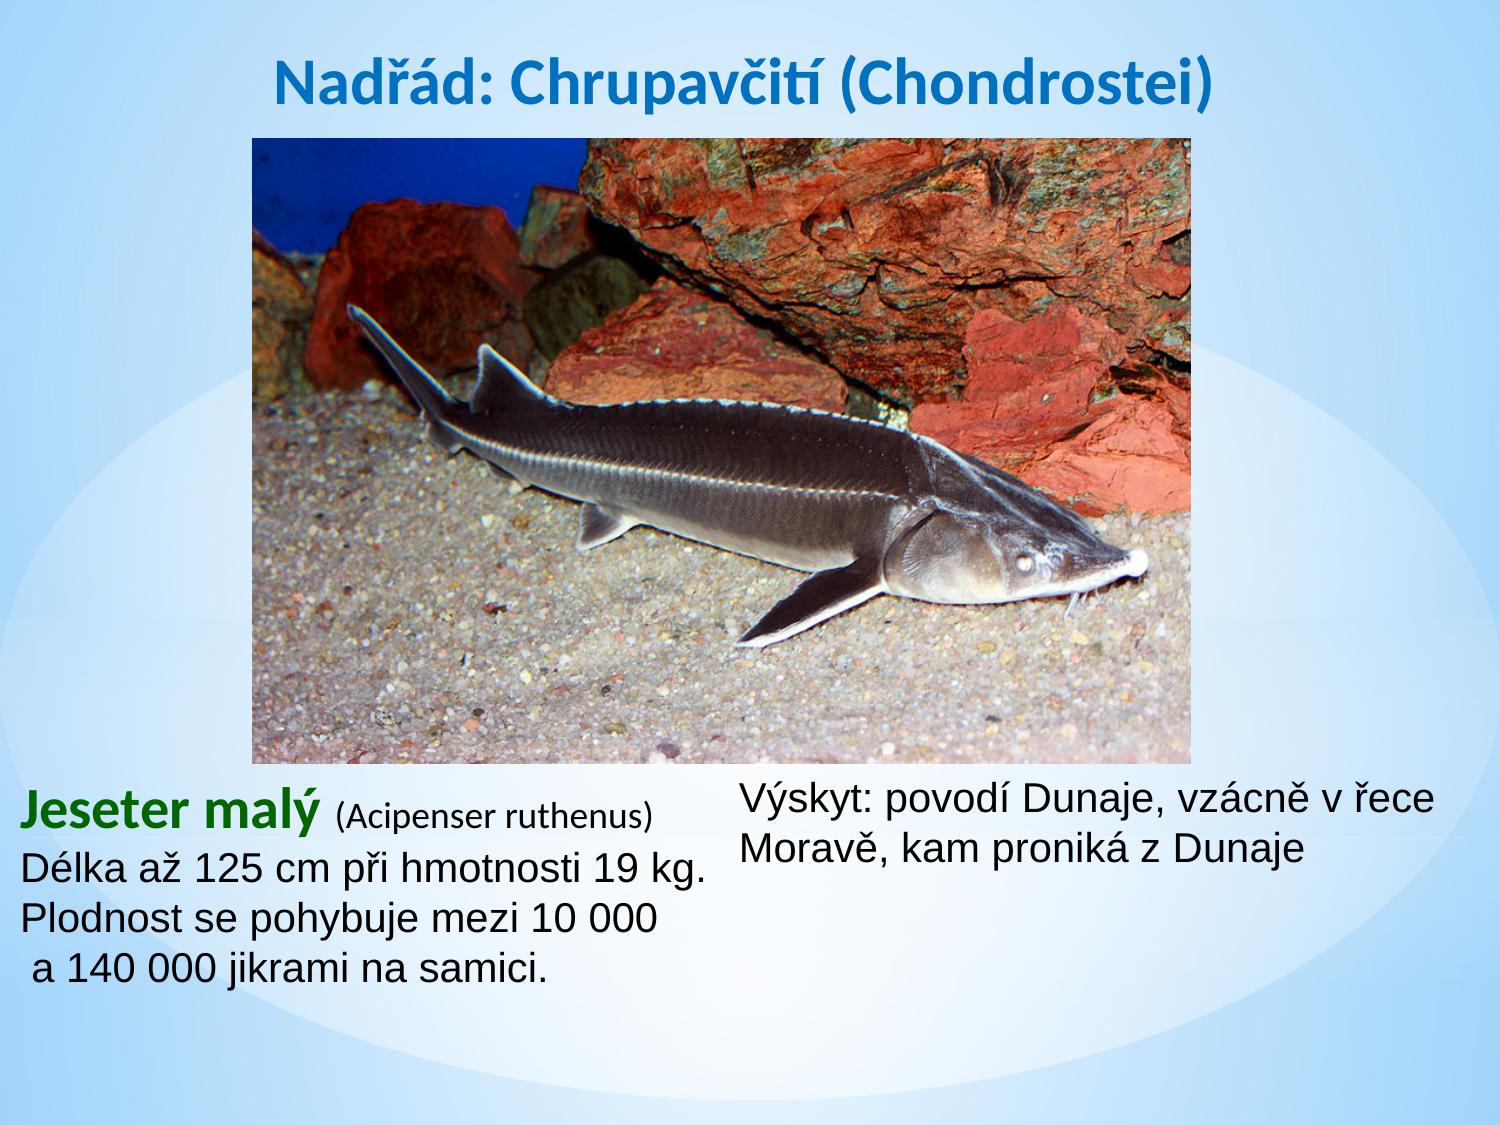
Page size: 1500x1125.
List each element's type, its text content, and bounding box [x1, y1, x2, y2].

picture [252, 138, 1191, 764]
text_box Výskyt: povodí Dunaje, vzácně v řece Moravě, kam proniká z Dunaje [724, 763, 1500, 878]
text_box Jeseter malý (Acipenser ruthenus) Délka až 125 cm při hmotnosti 19 kg. Plodnost se pohybuje mezi 10 000 a 140 000 jikrami na samici. [5, 763, 731, 998]
text_box Nadřád: Chrupavčití (Chondrostei) [242, 30, 1247, 161]
